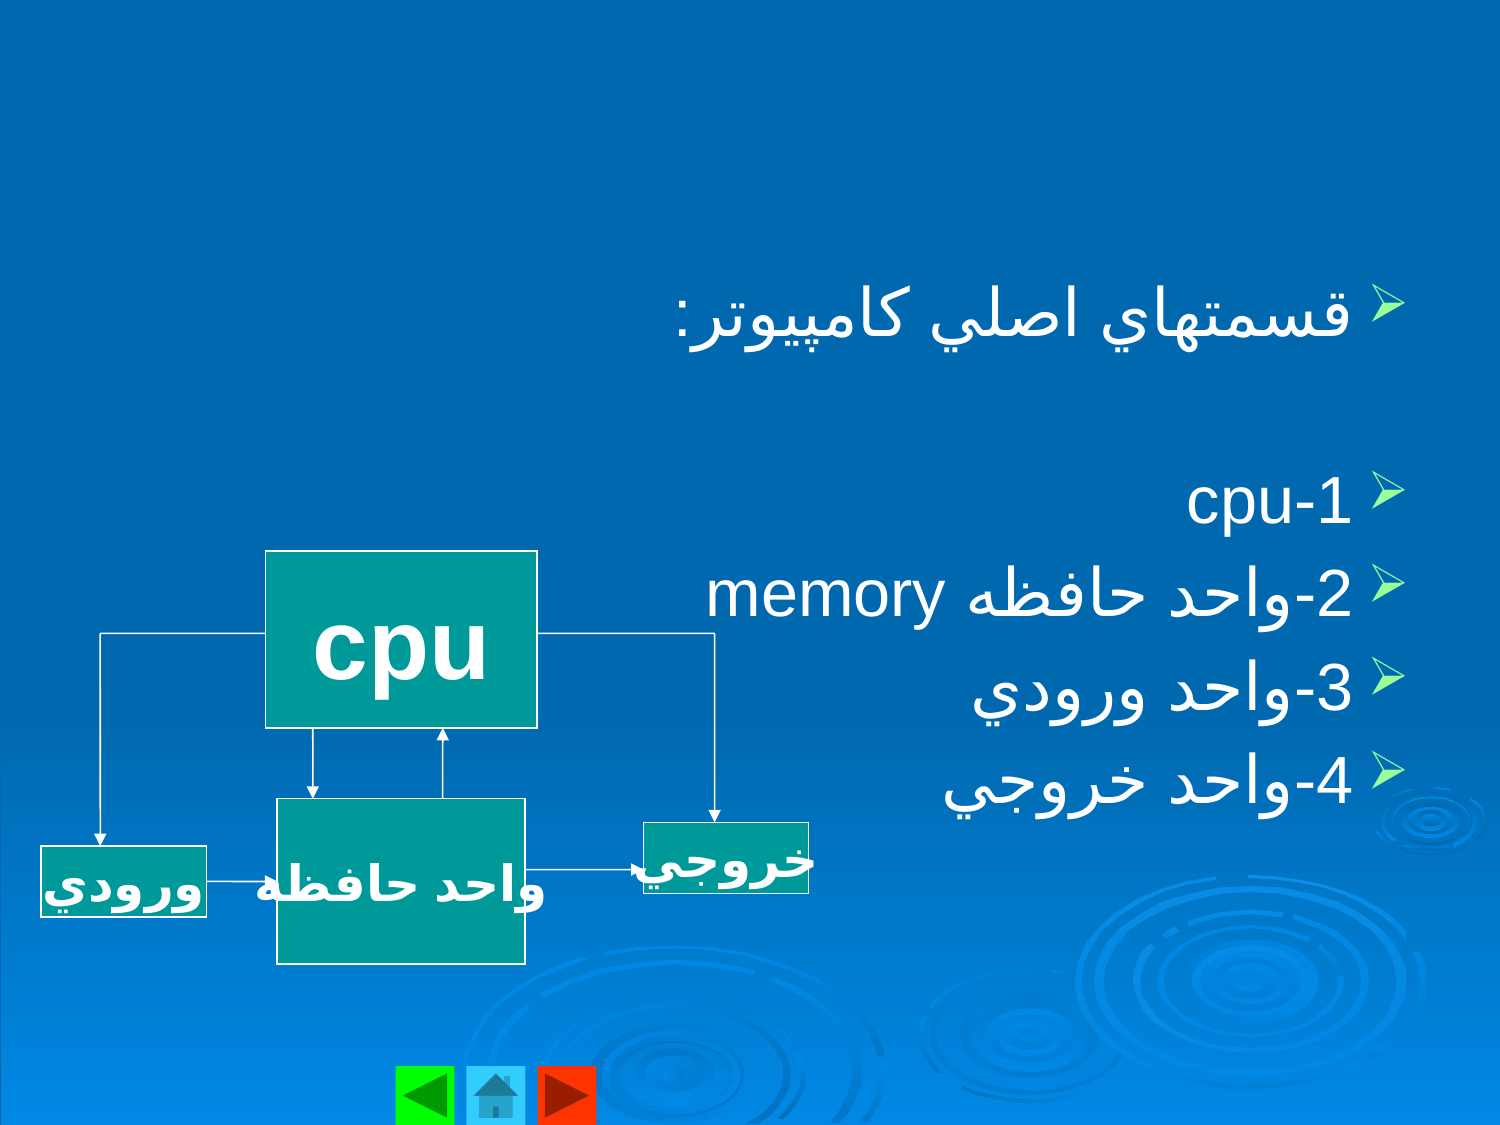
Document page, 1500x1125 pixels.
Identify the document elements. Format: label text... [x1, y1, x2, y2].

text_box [40, 550, 810, 965]
list قسمتهاي اصلي كامپيوتر: 1-cpu 2-واحد حافظه memory 3-واحد ورودي 4-واحد خروجي [74, 262, 1426, 1006]
